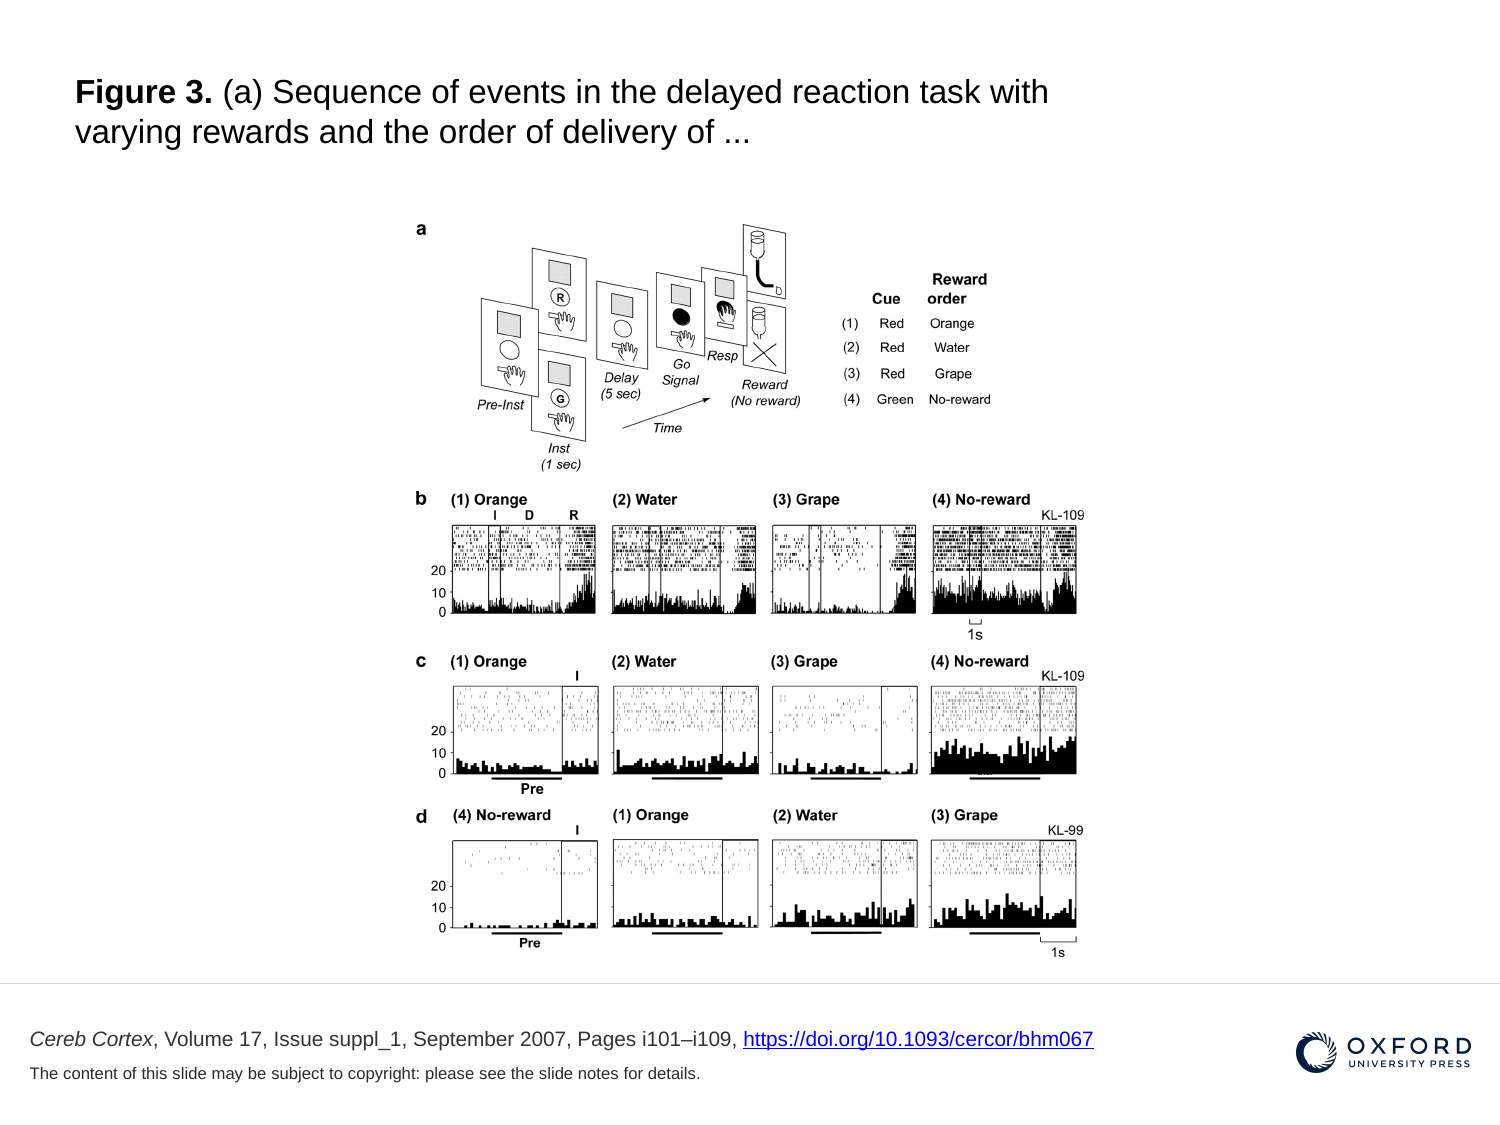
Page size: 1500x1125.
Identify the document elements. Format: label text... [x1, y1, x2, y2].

picture [416, 224, 1084, 957]
picture [1296, 1032, 1471, 1073]
title Figure 3. (a) Sequence of events in the delayed reaction task with varying rewards and the order of delivery of ... [75, 69, 1078, 171]
footer Cereb Cortex, Volume 17, Issue suppl_1, September 2007, Pages i101–i109, https://doi.org/10.1093/cercor/bhm067 The content of this slide may be subject to copyright: please see the slide notes for details. [0, 983, 1260, 1125]
